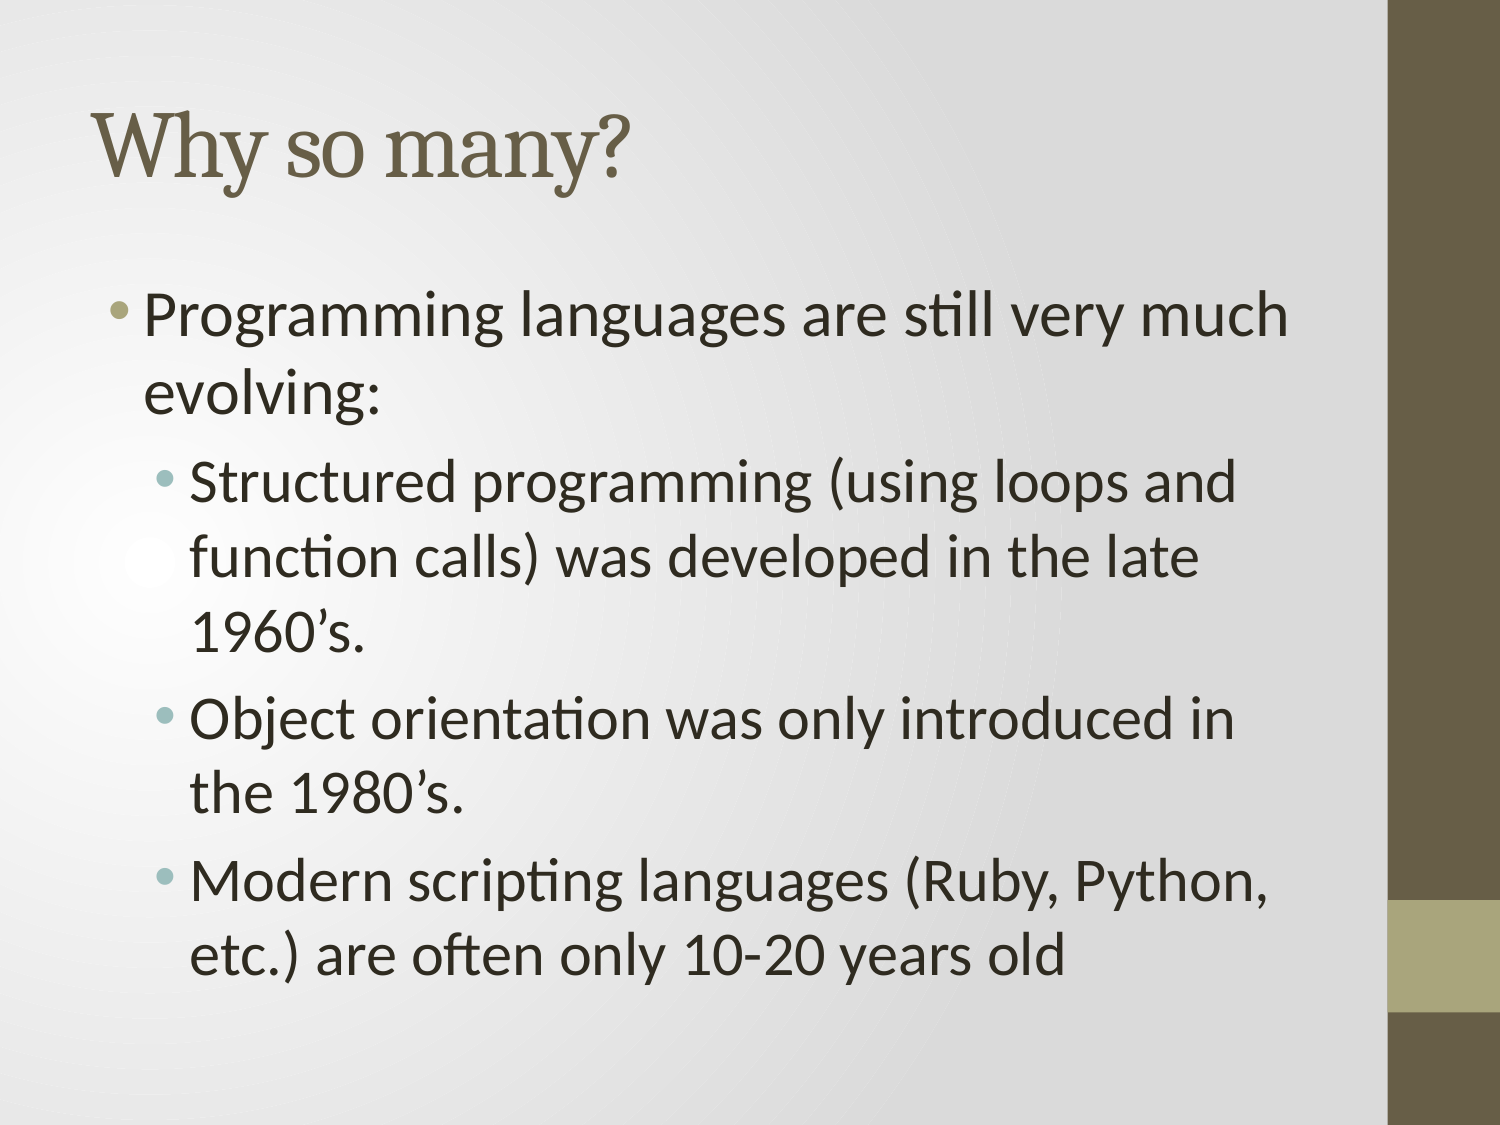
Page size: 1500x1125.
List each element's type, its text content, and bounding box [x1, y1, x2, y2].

list Programming languages are still very much evolving: Structured programming (using loops and function calls) was developed in the late 1960’s. Object orientation was only introduced in the 1980’s. Modern scripting languages (Ruby, Python, etc.) are often only 10-20 years old [75, 262, 1325, 1050]
title Why so many? [75, 45, 1325, 233]
